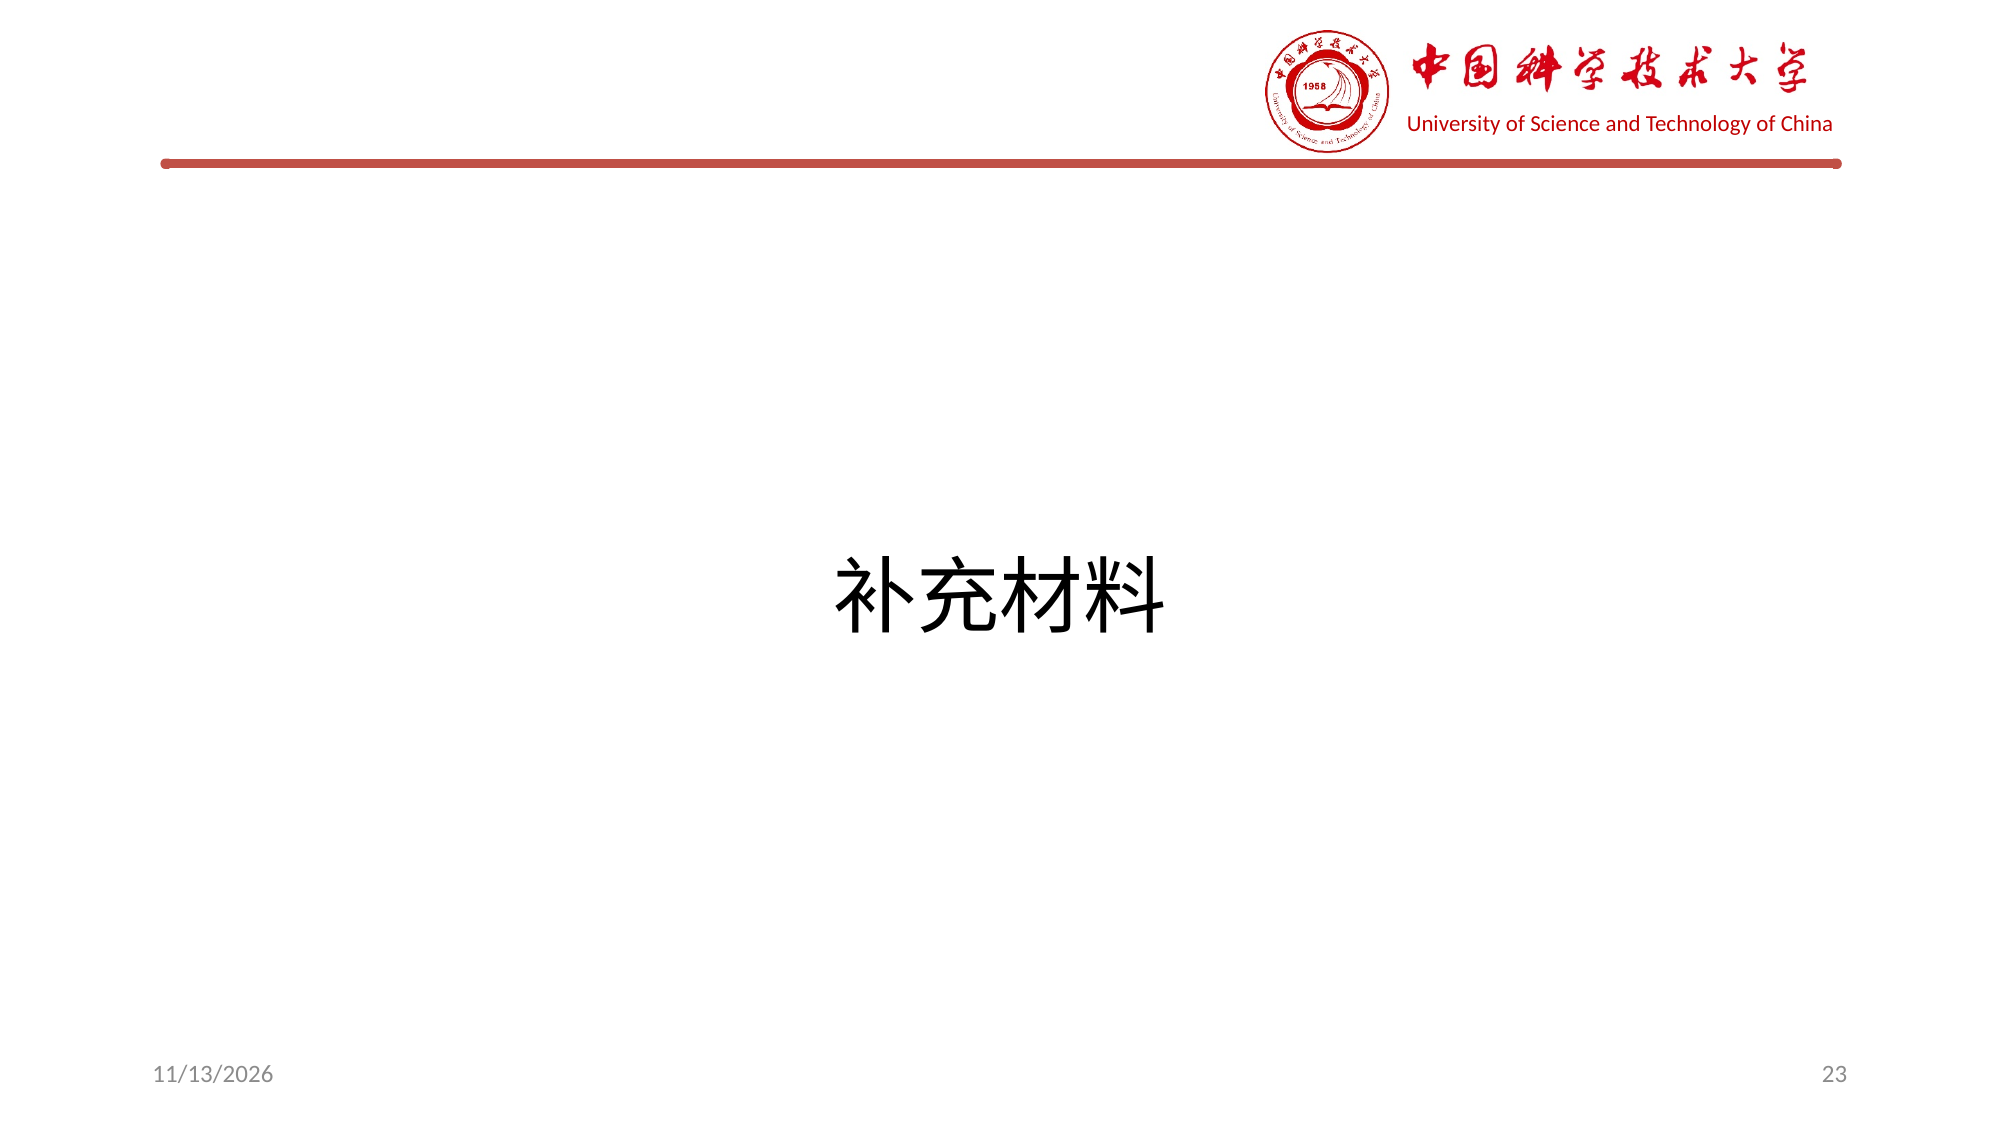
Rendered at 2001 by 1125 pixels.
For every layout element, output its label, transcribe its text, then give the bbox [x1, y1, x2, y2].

slide_number 23 [1412, 1042, 1863, 1103]
picture [1403, 40, 1817, 96]
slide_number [137, 1042, 588, 1103]
text_box 补充材料 [651, 535, 1349, 651]
picture [1265, 30, 1393, 159]
